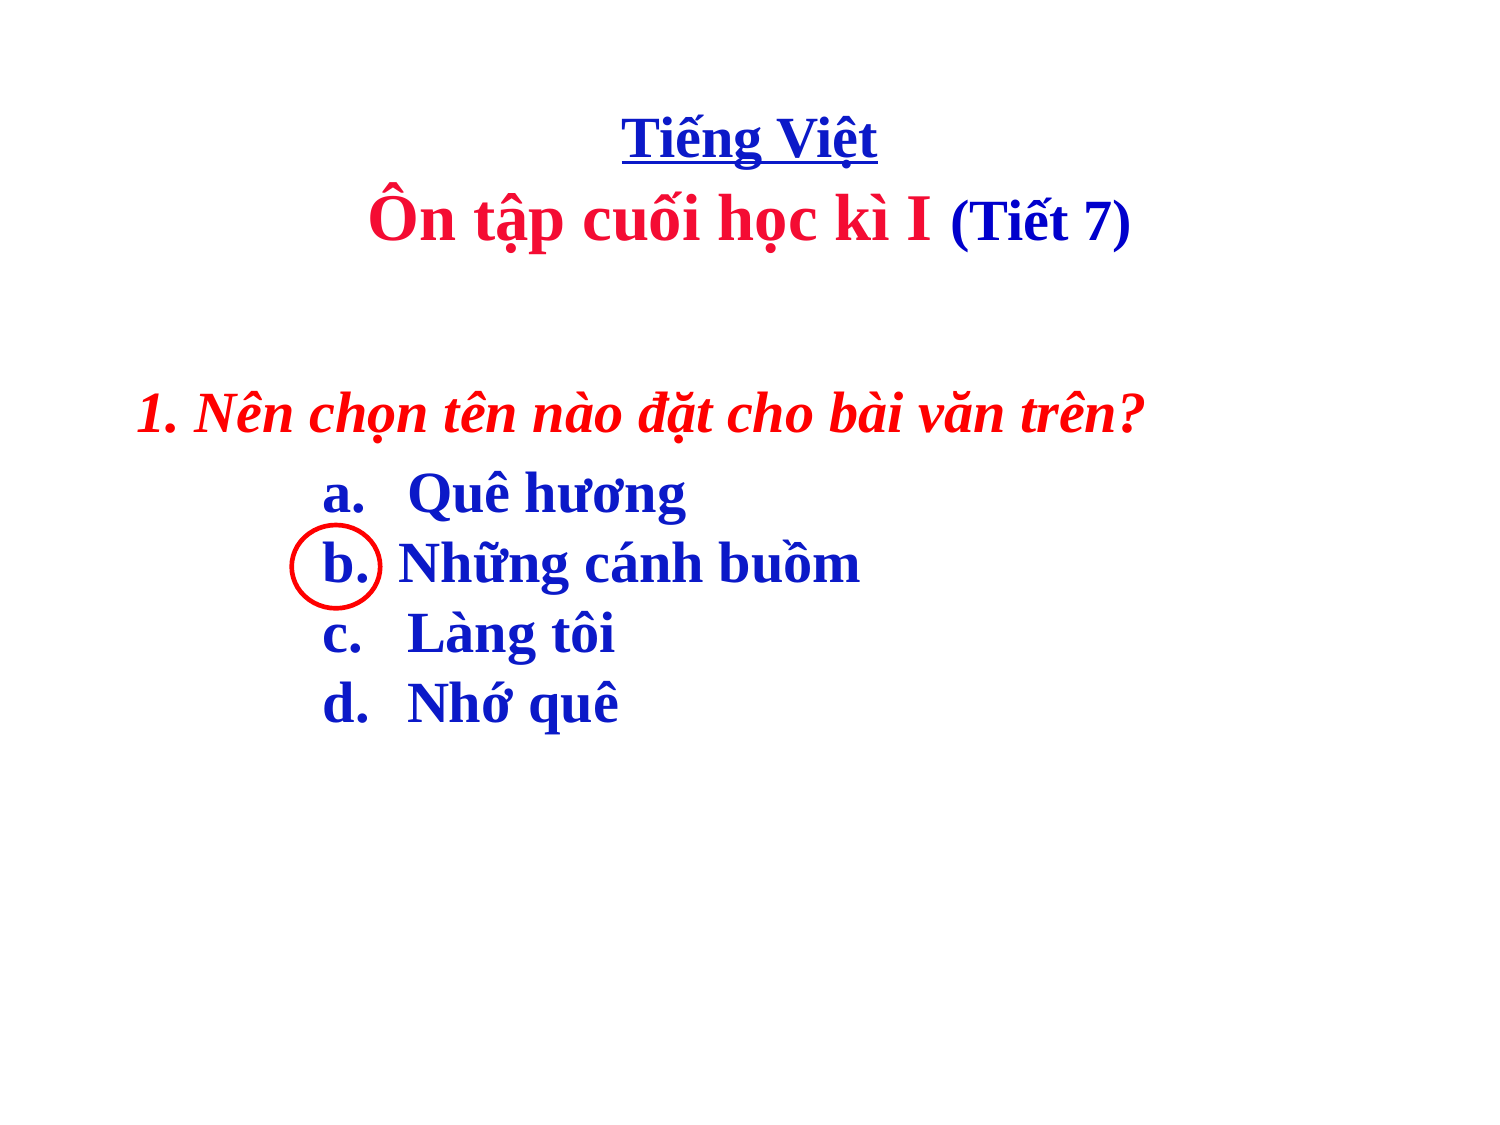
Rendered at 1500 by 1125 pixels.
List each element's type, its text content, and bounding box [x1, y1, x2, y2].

text_box 1. Nên chọn tên nào đặt cho bài văn trên? [4, 362, 1280, 457]
text_box Quê hương Những cánh buồm Làng tôi Nhớ quê [308, 449, 1024, 738]
text_box Ôn tập cuối học kì I (Tiết 7) [0, 166, 1500, 261]
text_box [289, 522, 383, 611]
text_box Tiếng Việt [0, 91, 1500, 166]
